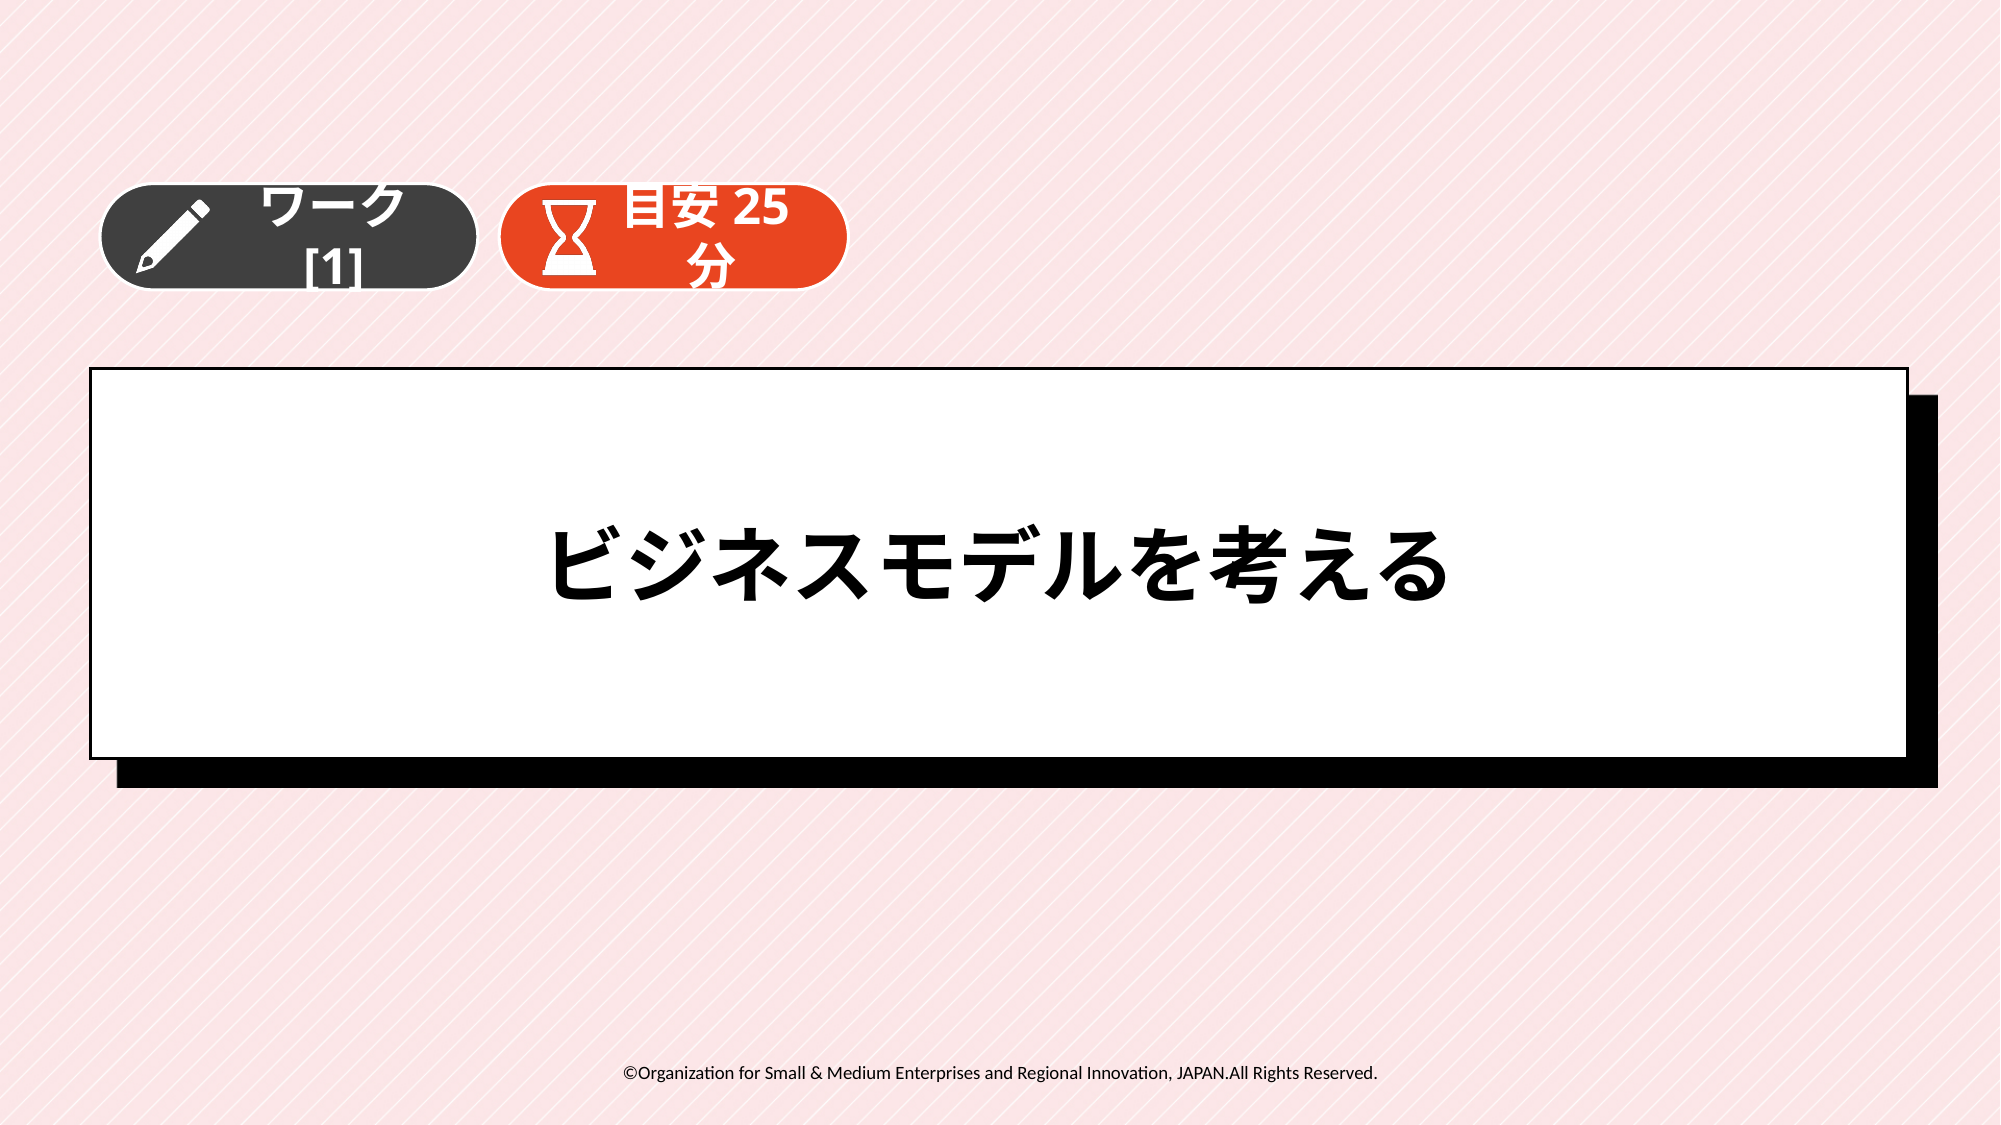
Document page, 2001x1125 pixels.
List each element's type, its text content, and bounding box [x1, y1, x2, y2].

picture [0, 0, 2000, 1125]
text_box ビジネスモデルを考える [89, 367, 1909, 760]
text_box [99, 183, 479, 291]
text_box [498, 183, 849, 291]
